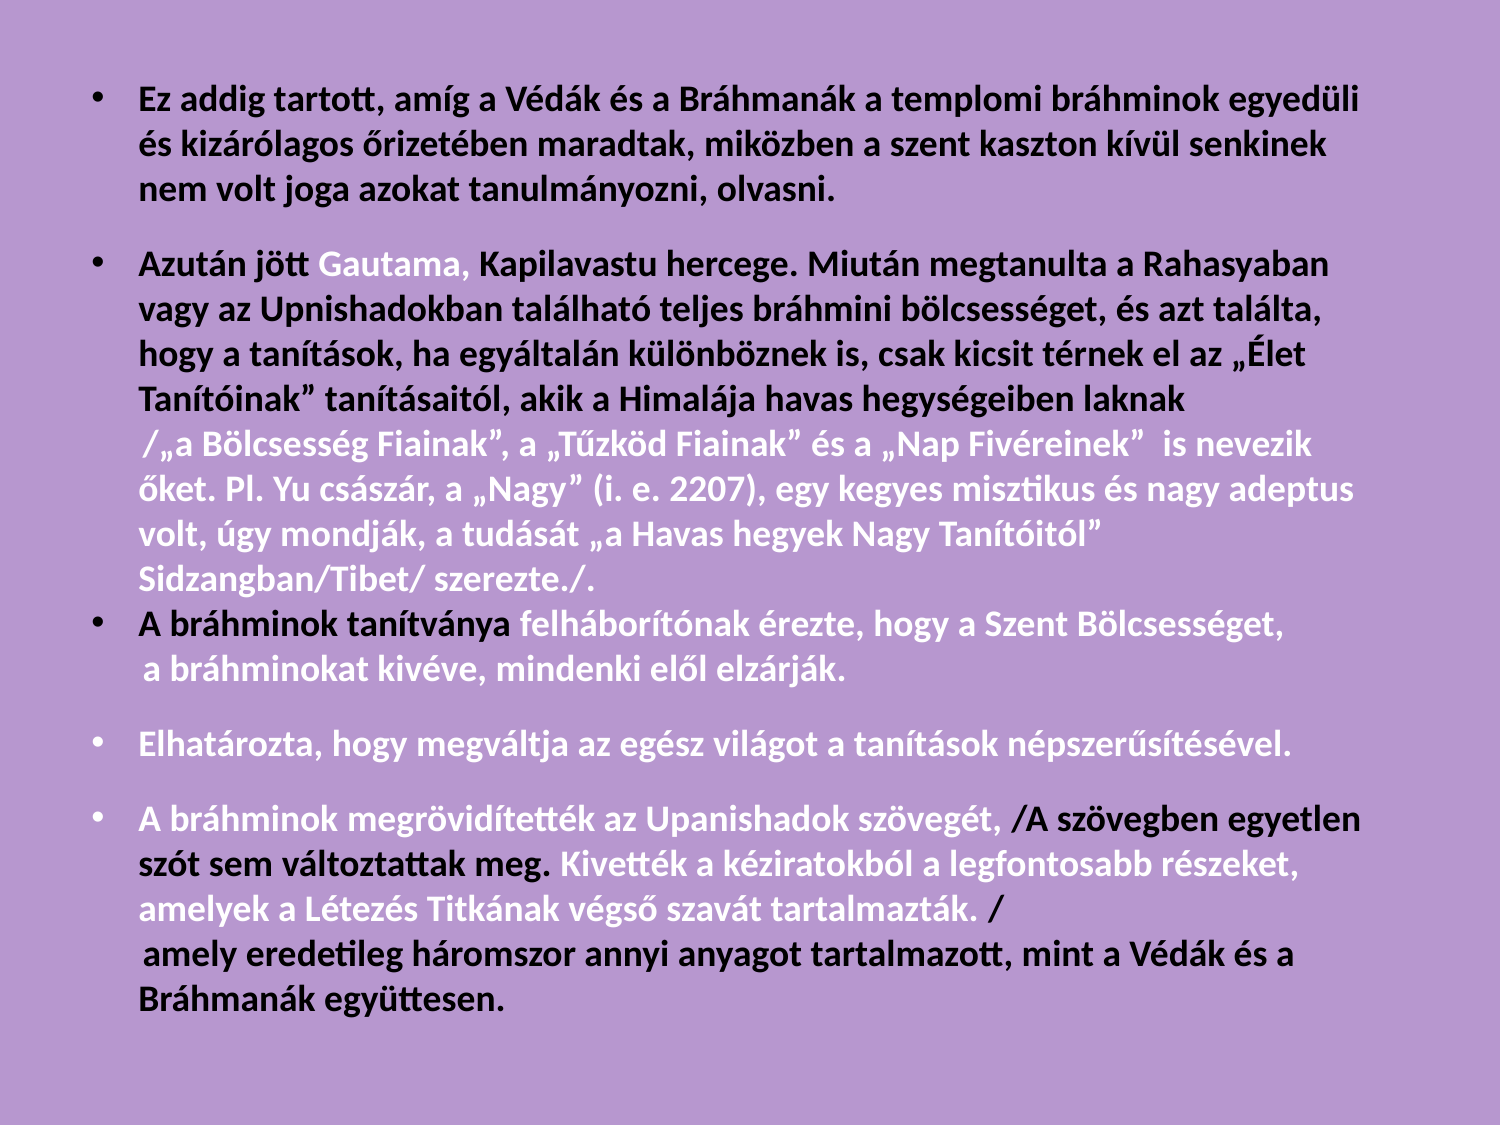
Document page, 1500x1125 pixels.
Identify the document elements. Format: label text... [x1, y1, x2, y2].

text_box Ez addig tartott, amíg a Védák és a Bráhmanák a templomi bráhminok egyedüli és kizárólagos őrizetében maradtak, miközben a szent kaszton kívül senkinek nem volt joga azokat tanulmányozni, olvasni. Azután jött Gautama, Kapilavastu hercege. Miután megtanulta a Rahasyaban vagy az Upnishadokban található teljes bráhmini bölcsességet, és azt találta, hogy a tanítások, ha egyáltalán különböznek is, csak kicsit térnek el az „Élet Tanítóinak” tanításaitól, akik a Himalája havas hegységeiben laknak /„a Bölcsesség Fiainak”, a „Tűzköd Fiainak” és a „Nap Fivéreinek” is nevezik őket. Pl. Yu császár, a „Nagy” (i. e. 2207), egy kegyes misztikus és nagy adeptus volt, úgy mondják, a tudását „a Havas hegyek Nagy Tanítóitól” Sidzangban/Tibet/ szerezte./. A bráhminok tanítványa felháborítónak érezte, hogy a Szent Bölcsességet, a bráhminokat kivéve, mindenki elől elzárják. Elhatározta, hogy megváltja az egész világot a tanítások népszerűsítésével. A bráhminok megrövidítették az Upanishadok szövegét, /A szövegben egyetlen szót sem változtattak meg. Kivették a kéziratokból a legfontosabb részeket, amelyek a Létezés Titkának végső szavát tartalmazták. / amely eredetileg háromszor annyi anyagot tartalmazott, mint a Védák és a Bráhmanák együttesen. [76, 66, 1400, 1026]
